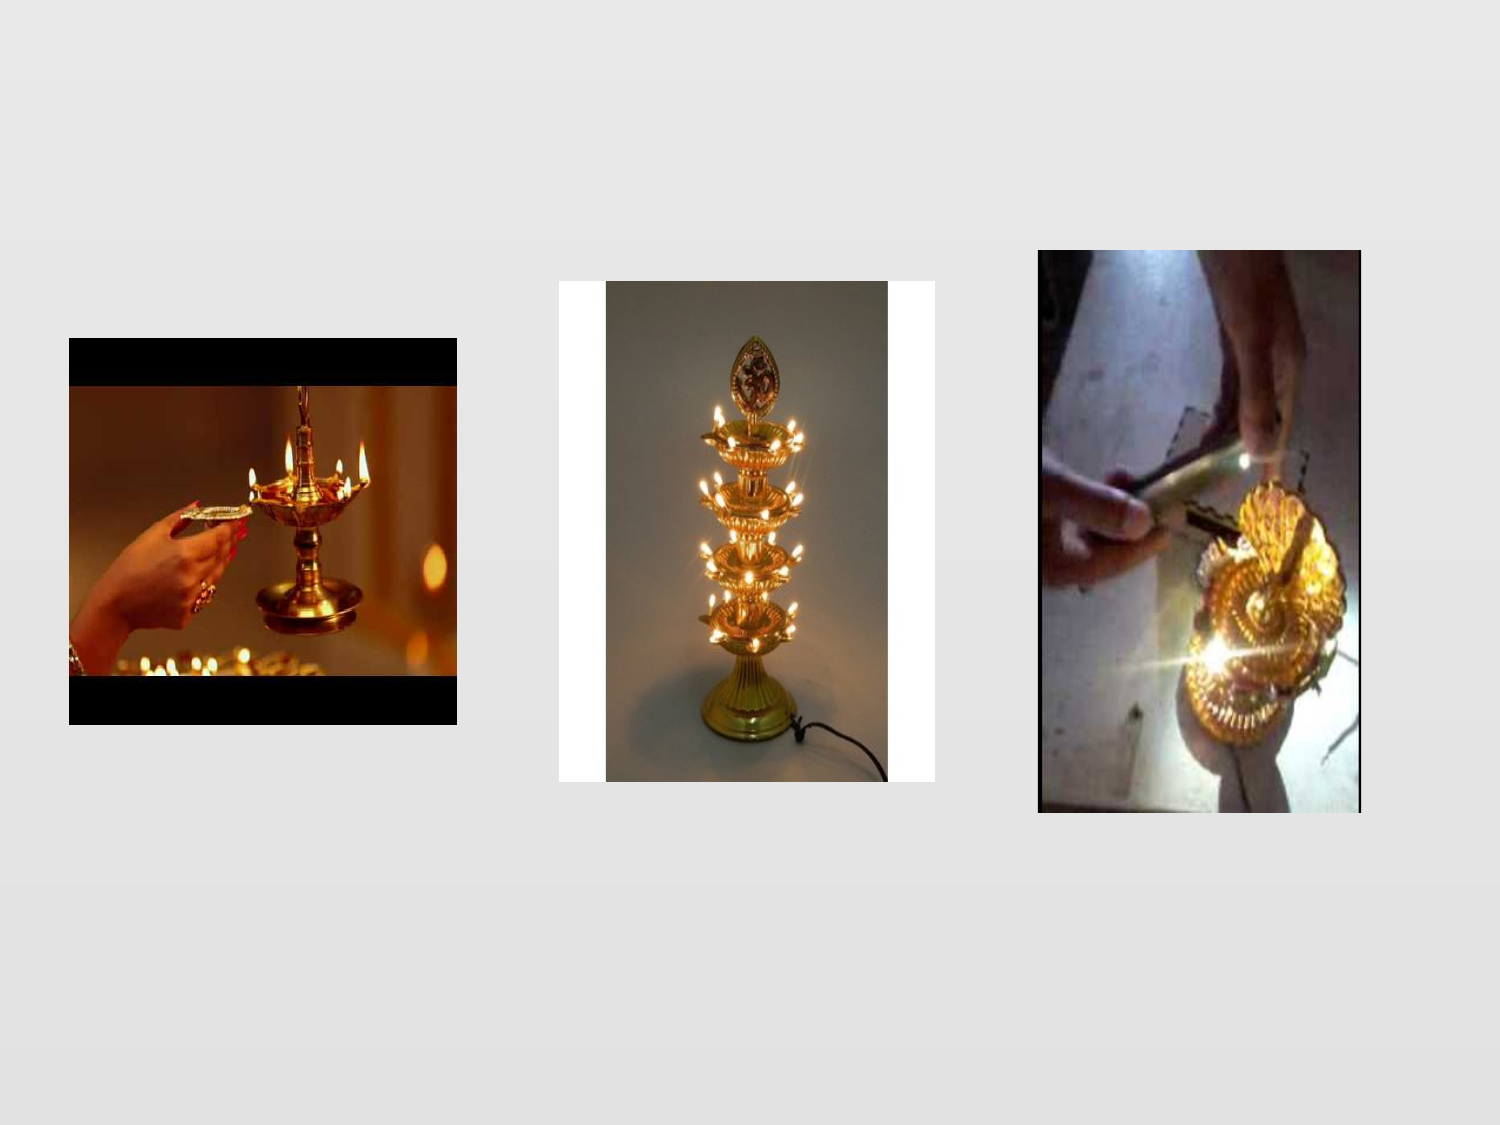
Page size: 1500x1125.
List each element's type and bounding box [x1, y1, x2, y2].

picture [559, 281, 935, 782]
picture [69, 338, 457, 725]
picture [1037, 250, 1362, 813]
